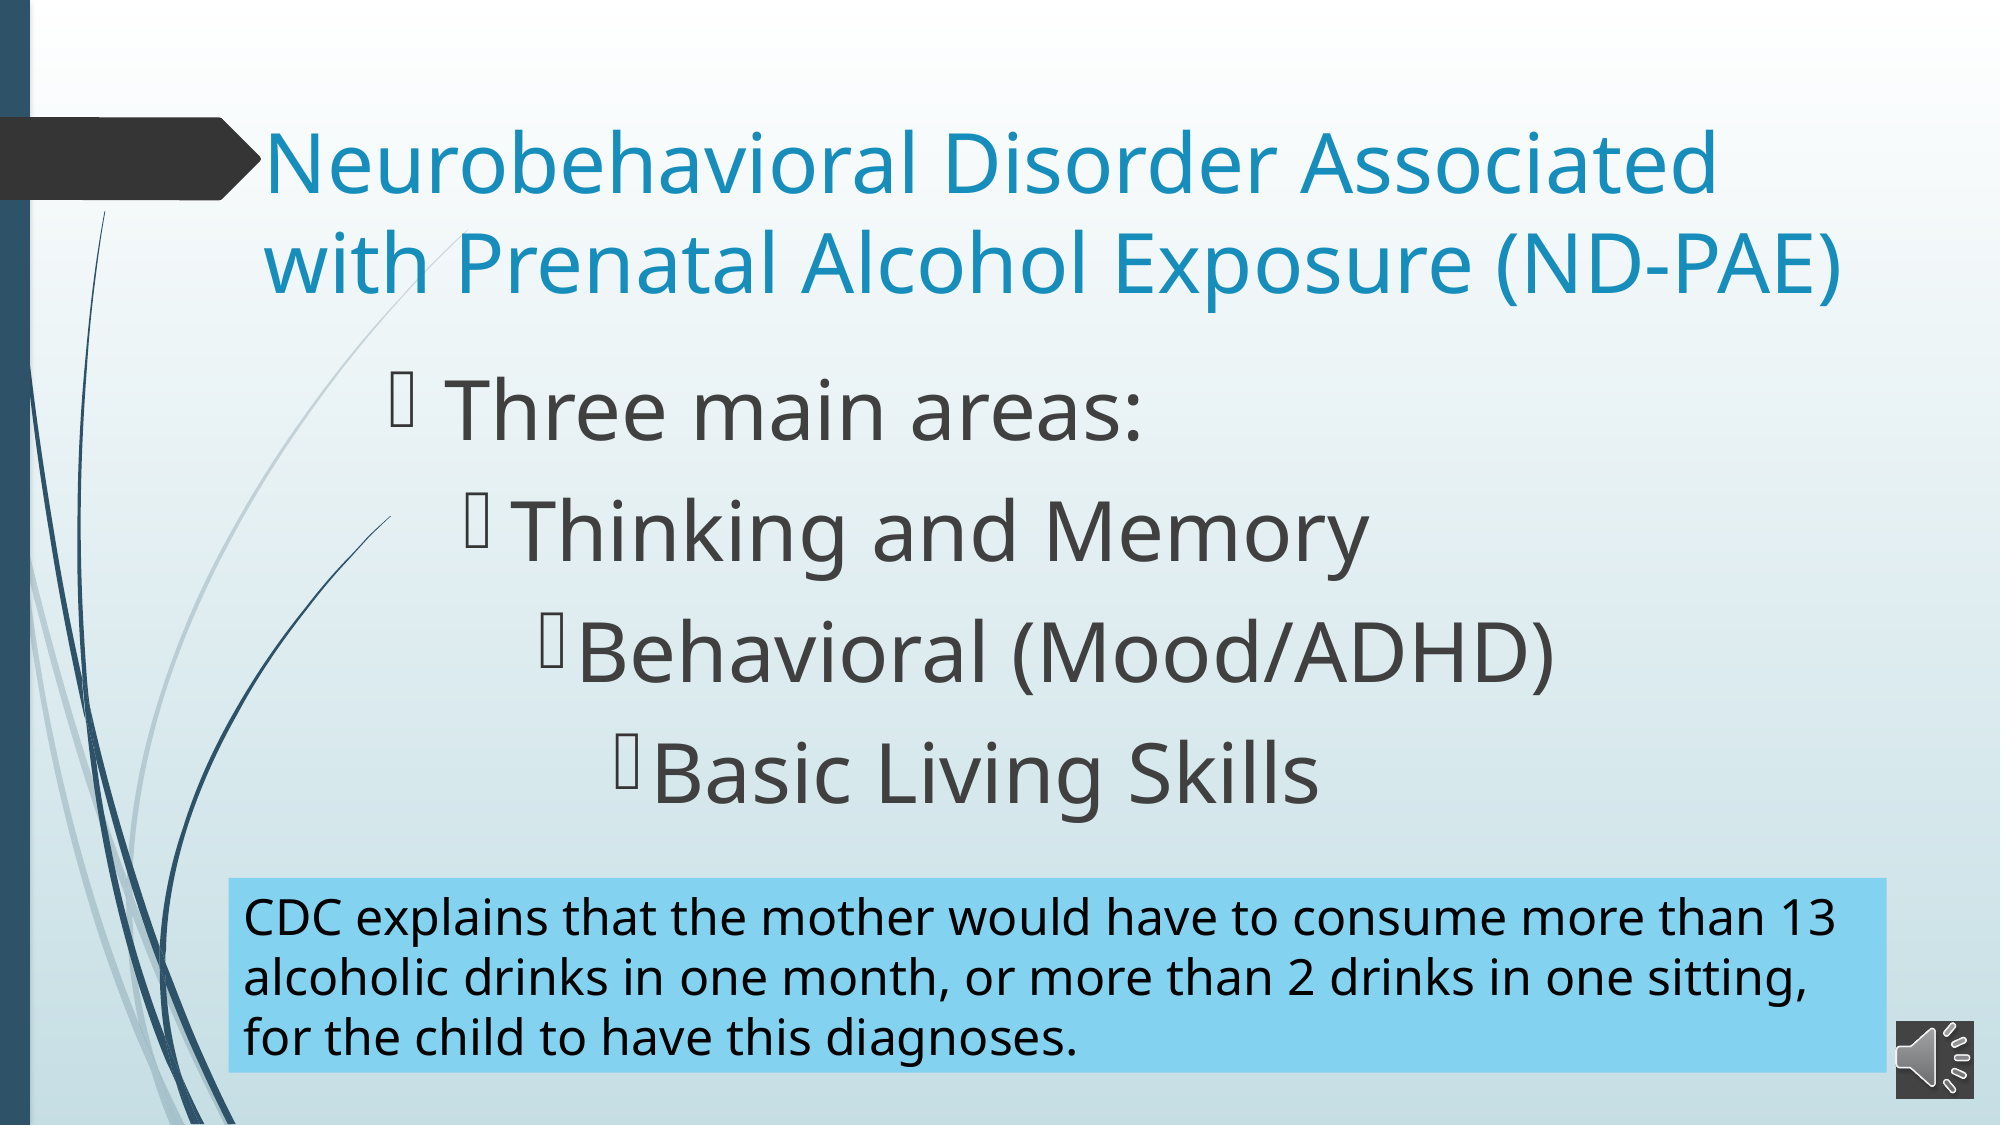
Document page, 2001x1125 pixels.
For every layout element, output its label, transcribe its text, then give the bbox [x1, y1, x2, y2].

text_box CDC explains that the mother would have to consume more than 13 alcoholic drinks in one month, or more than 2 drinks in one sitting, for the child to have this diagnoses. [228, 877, 1887, 1073]
list Three main areas: Thinking and Memory Behavioral (Mood/ADHD) Basic Living Skills [373, 350, 1888, 849]
title Neurobehavioral Disorder Associated with Prenatal Alcohol Exposure (ND-PAE) [248, 102, 1926, 313]
picture [1894, 1019, 1976, 1101]
